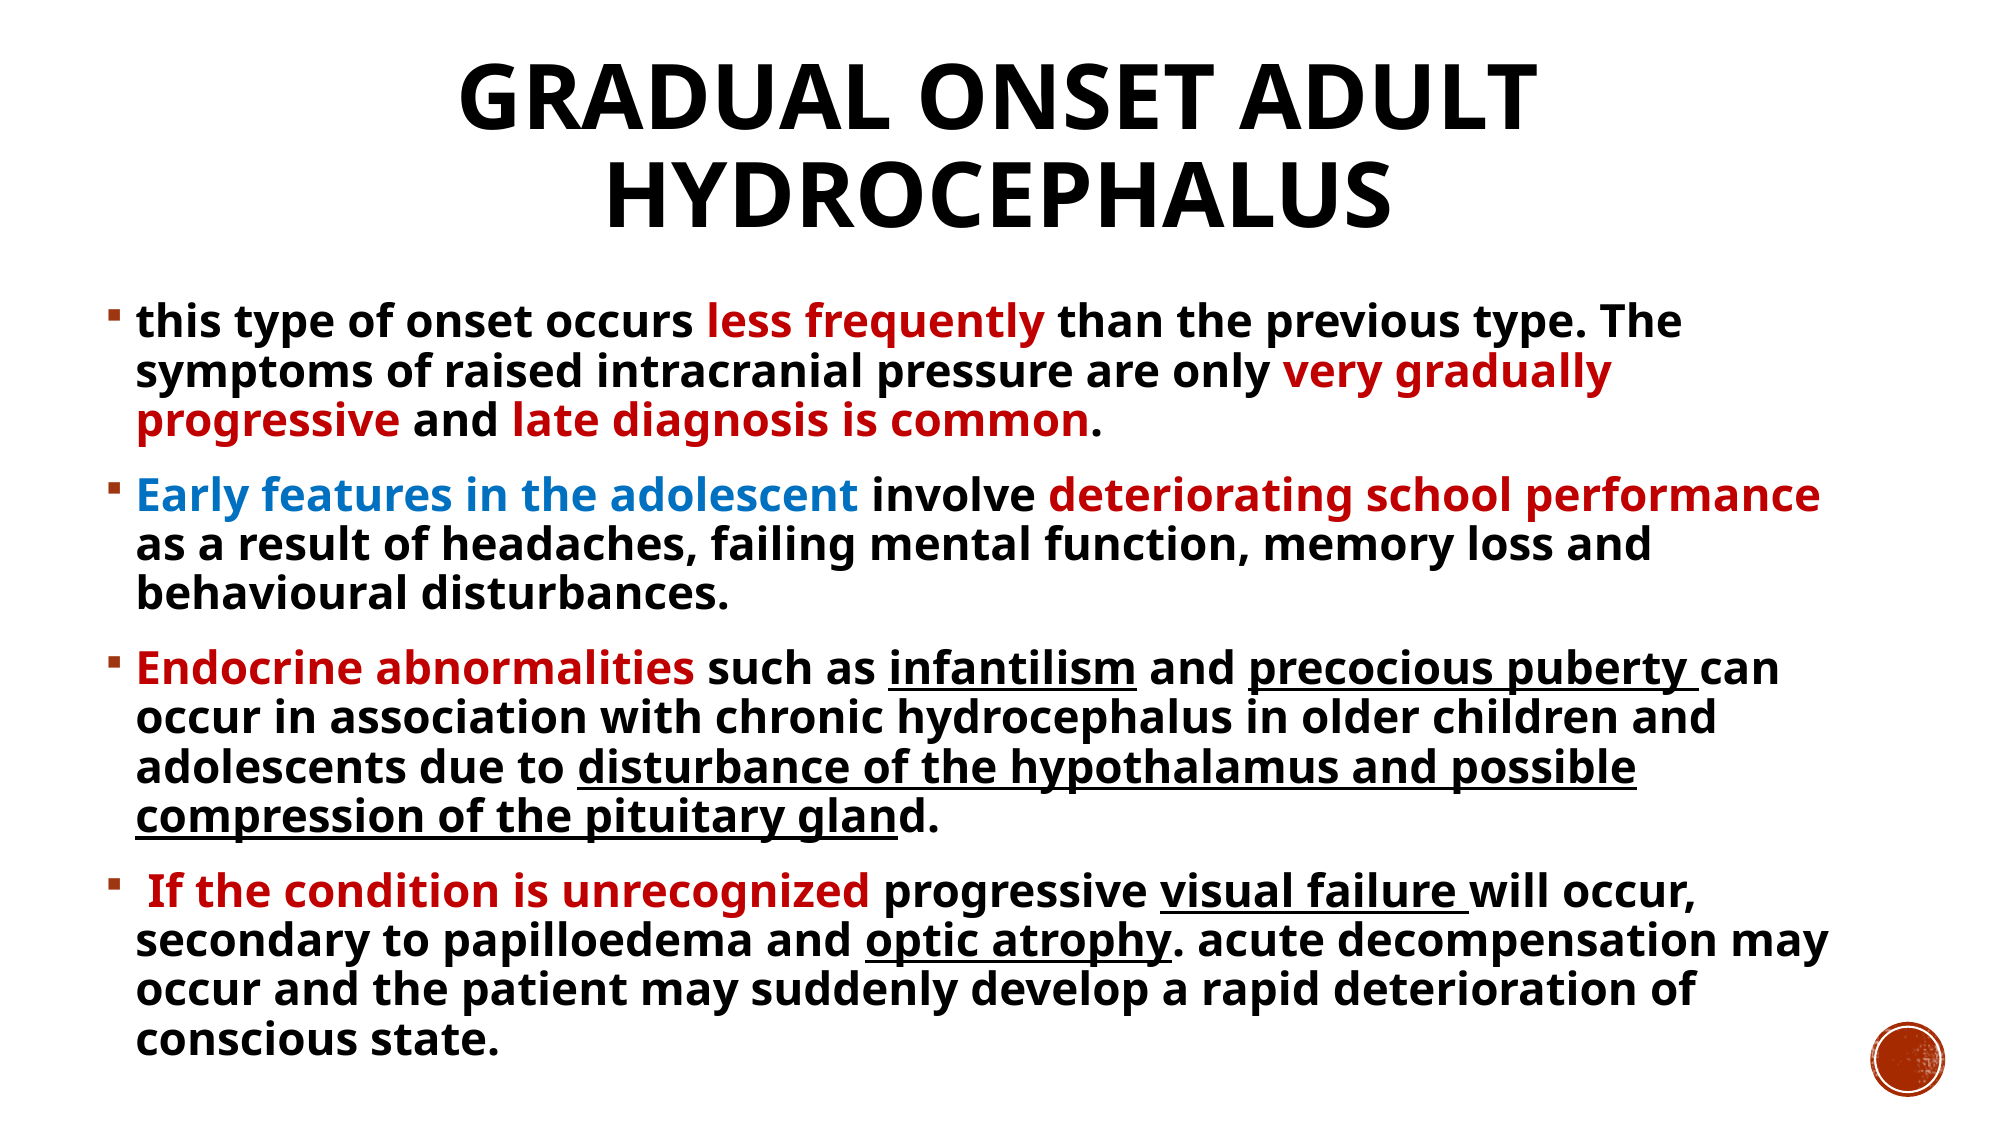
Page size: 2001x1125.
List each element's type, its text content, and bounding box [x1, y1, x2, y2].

list this type of onset occurs less frequently than the previous type. The symptoms of raised intracranial pressure are only very gradually progressive and late diagnosis is common. Early features in the adolescent involve deteriorating school performance as a result of headaches, failing mental function, memory loss and behavioural disturbances. Endocrine abnormalities such as infantilism and precocious puberty can occur in association with chronic hydrocephalus in older children and adolescents due to disturbance of the hypothalamus and possible compression of the pituitary gland. If the condition is unrecognized progressive visual failure will occur, secondary to papilloedema and optic atrophy. acute decompensation may occur and the patient may suddenly develop a rapid deterioration of conscious state. [90, 290, 1898, 1013]
title Gradual onset adult hydrocephalus [173, 42, 1824, 256]
